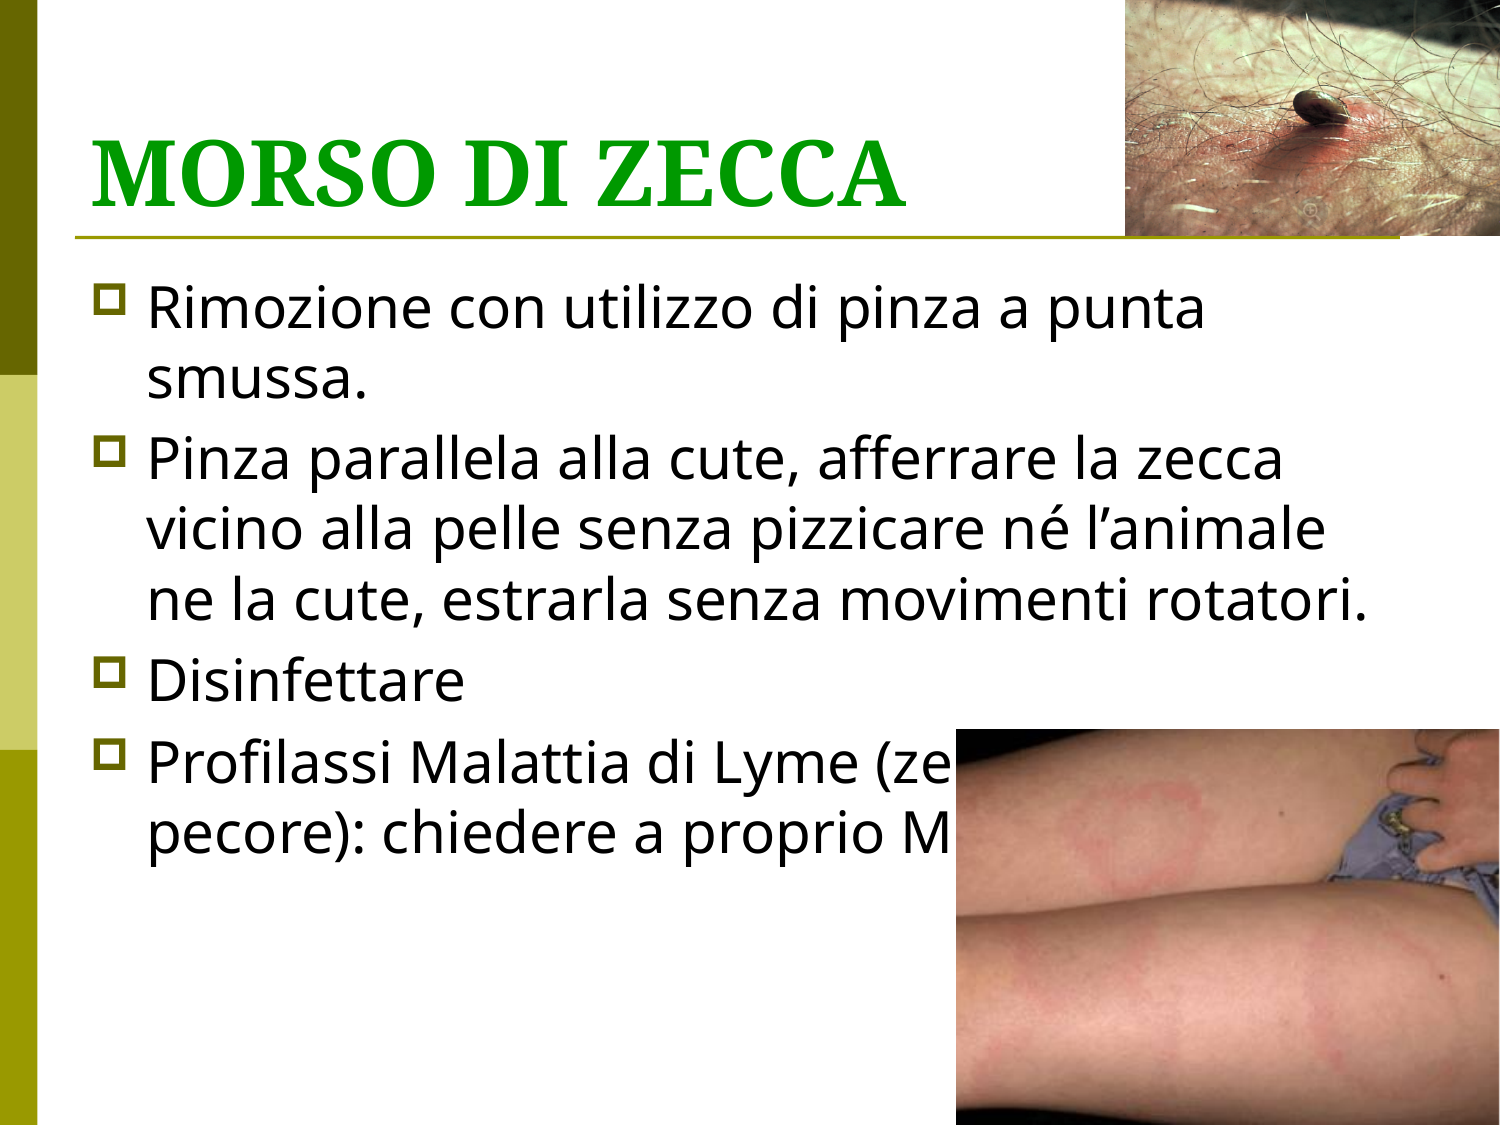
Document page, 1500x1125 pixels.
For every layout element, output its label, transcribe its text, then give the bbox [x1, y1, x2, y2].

title MORSO DI ZECCA [74, 45, 1119, 233]
list Rimozione con utilizzo di pinza a punta smussa. Pinza parallela alla cute, afferrare la zecca vicino alla pelle senza pizzicare né l’animale ne la cute, estrarla senza movimenti rotatori. Disinfettare Profilassi Malattia di Lyme (zecca delle pecore): chiedere a proprio MMG [74, 262, 1426, 1006]
picture [955, 729, 1500, 1125]
picture [1124, 0, 1500, 237]
